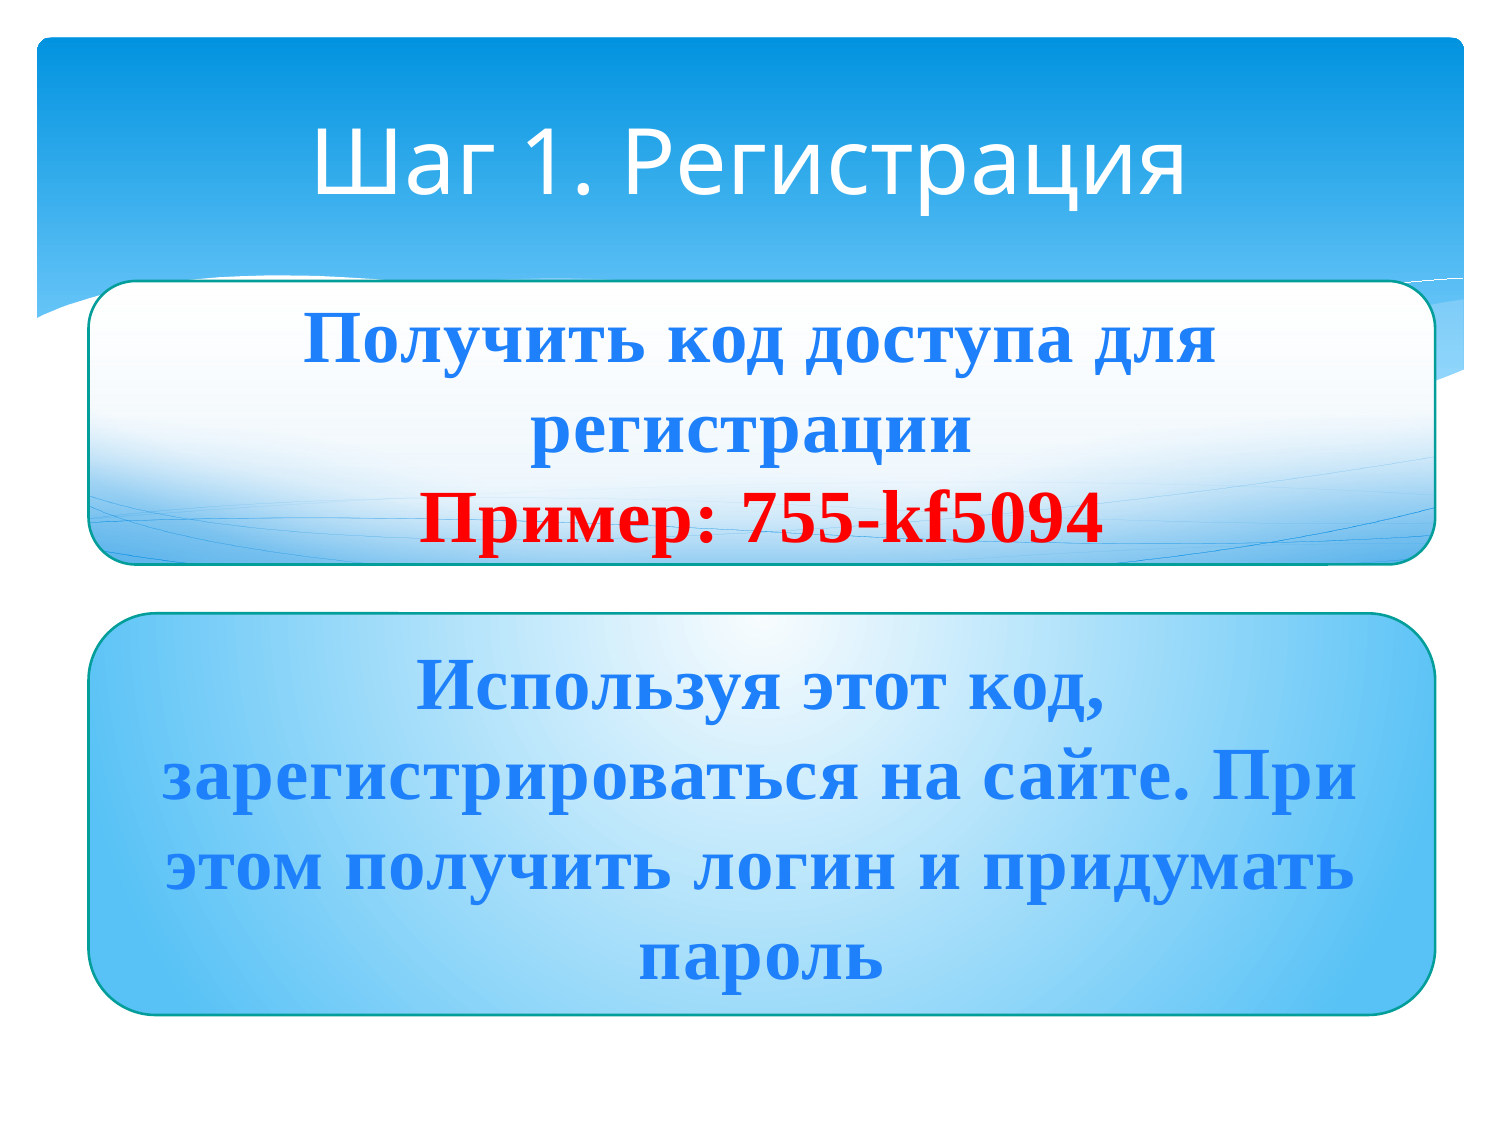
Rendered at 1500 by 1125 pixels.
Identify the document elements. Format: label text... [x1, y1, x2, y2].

title Шаг 1. Регистрация [75, 55, 1425, 261]
text_box Используя этот код, зарегистрироваться на сайте. При этом получить логин и придумать пароль [87, 611, 1437, 1017]
text_box Получить код доступа для регистрации Пример: 755-kf5094 [87, 279, 1437, 566]
